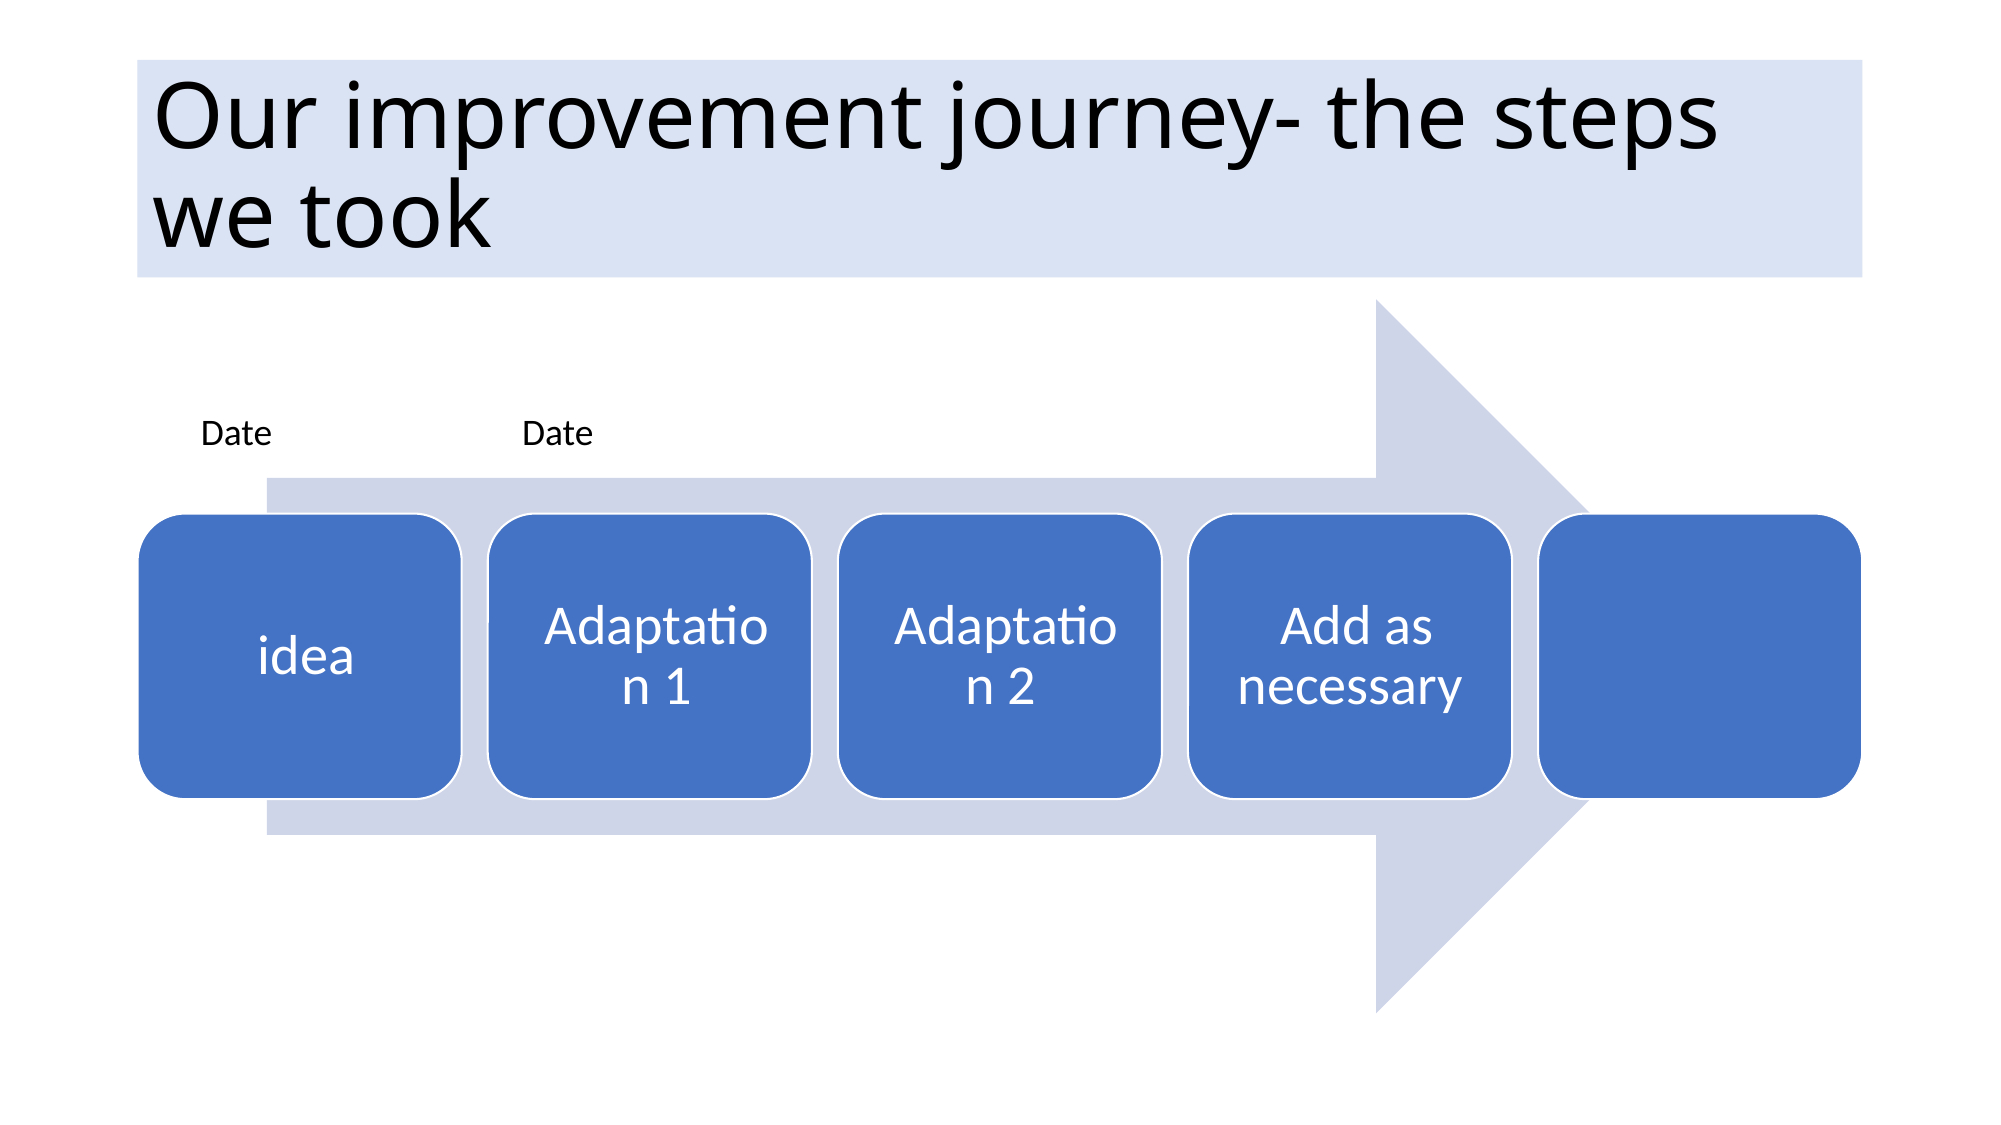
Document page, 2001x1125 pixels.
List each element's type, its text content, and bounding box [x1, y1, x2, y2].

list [137, 299, 1863, 1014]
title Our improvement journey- the steps we took [137, 59, 1863, 278]
